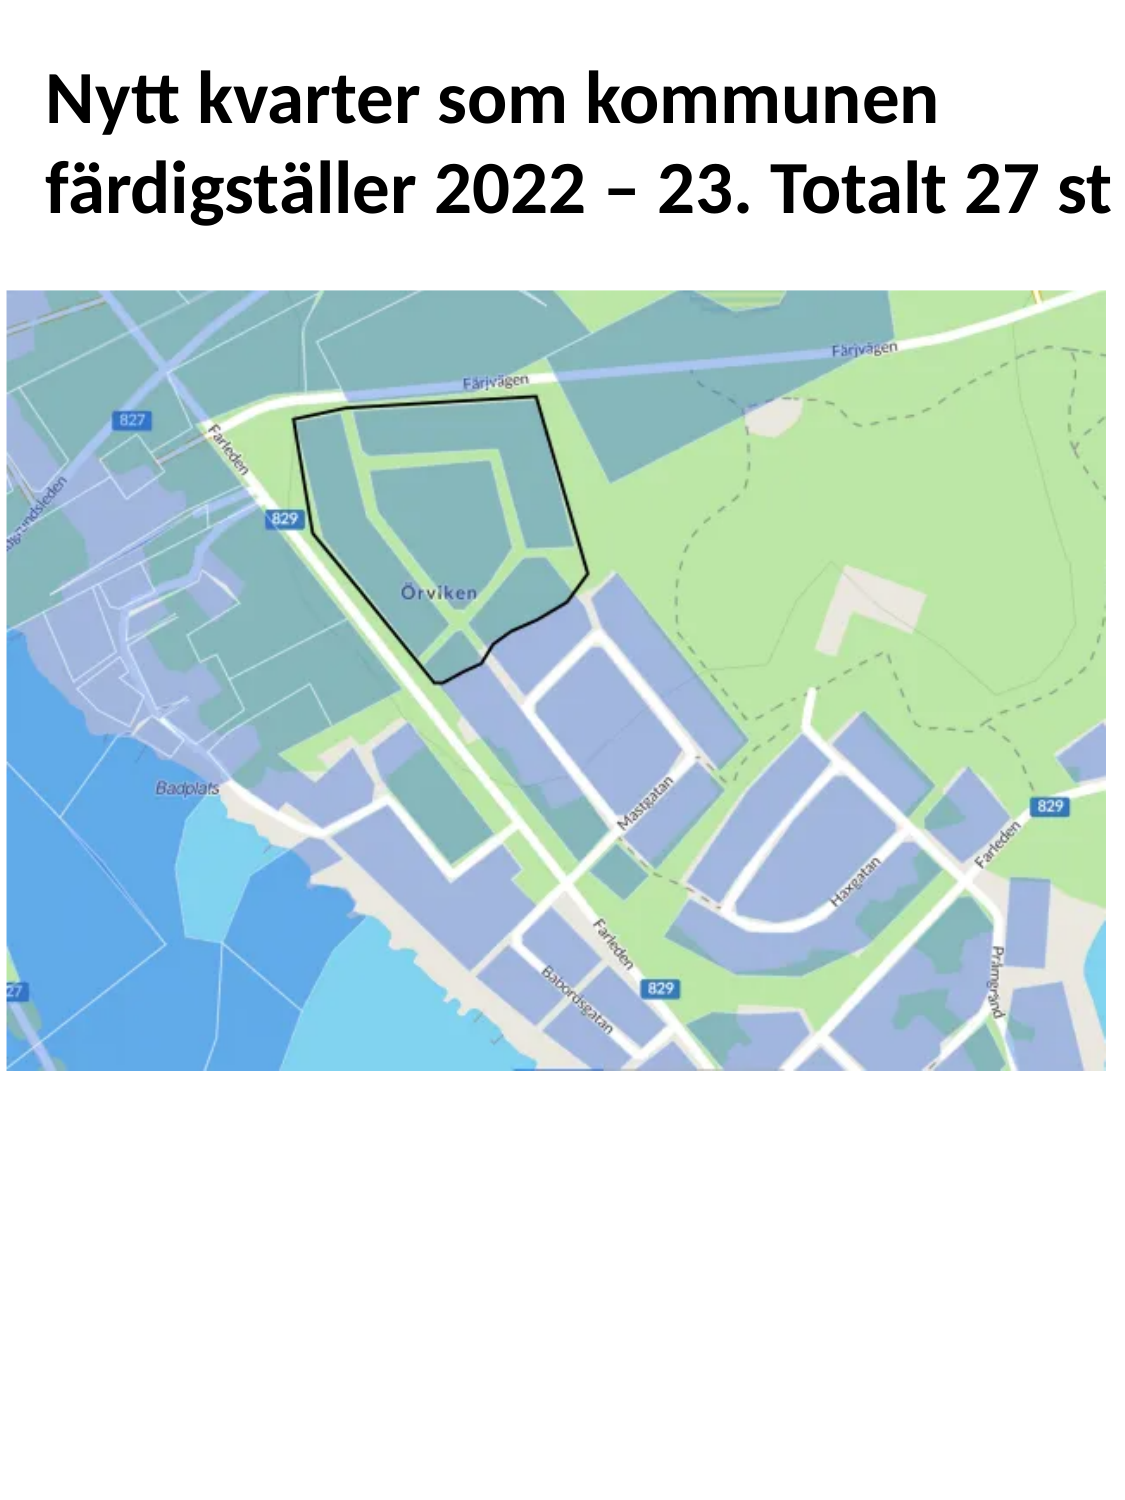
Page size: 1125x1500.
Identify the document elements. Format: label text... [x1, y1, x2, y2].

text_box Nytt kvarter som kommunen färdigställer 2022 – 23. Totalt 27 st [30, 41, 1125, 236]
picture [0, 288, 1107, 1071]
